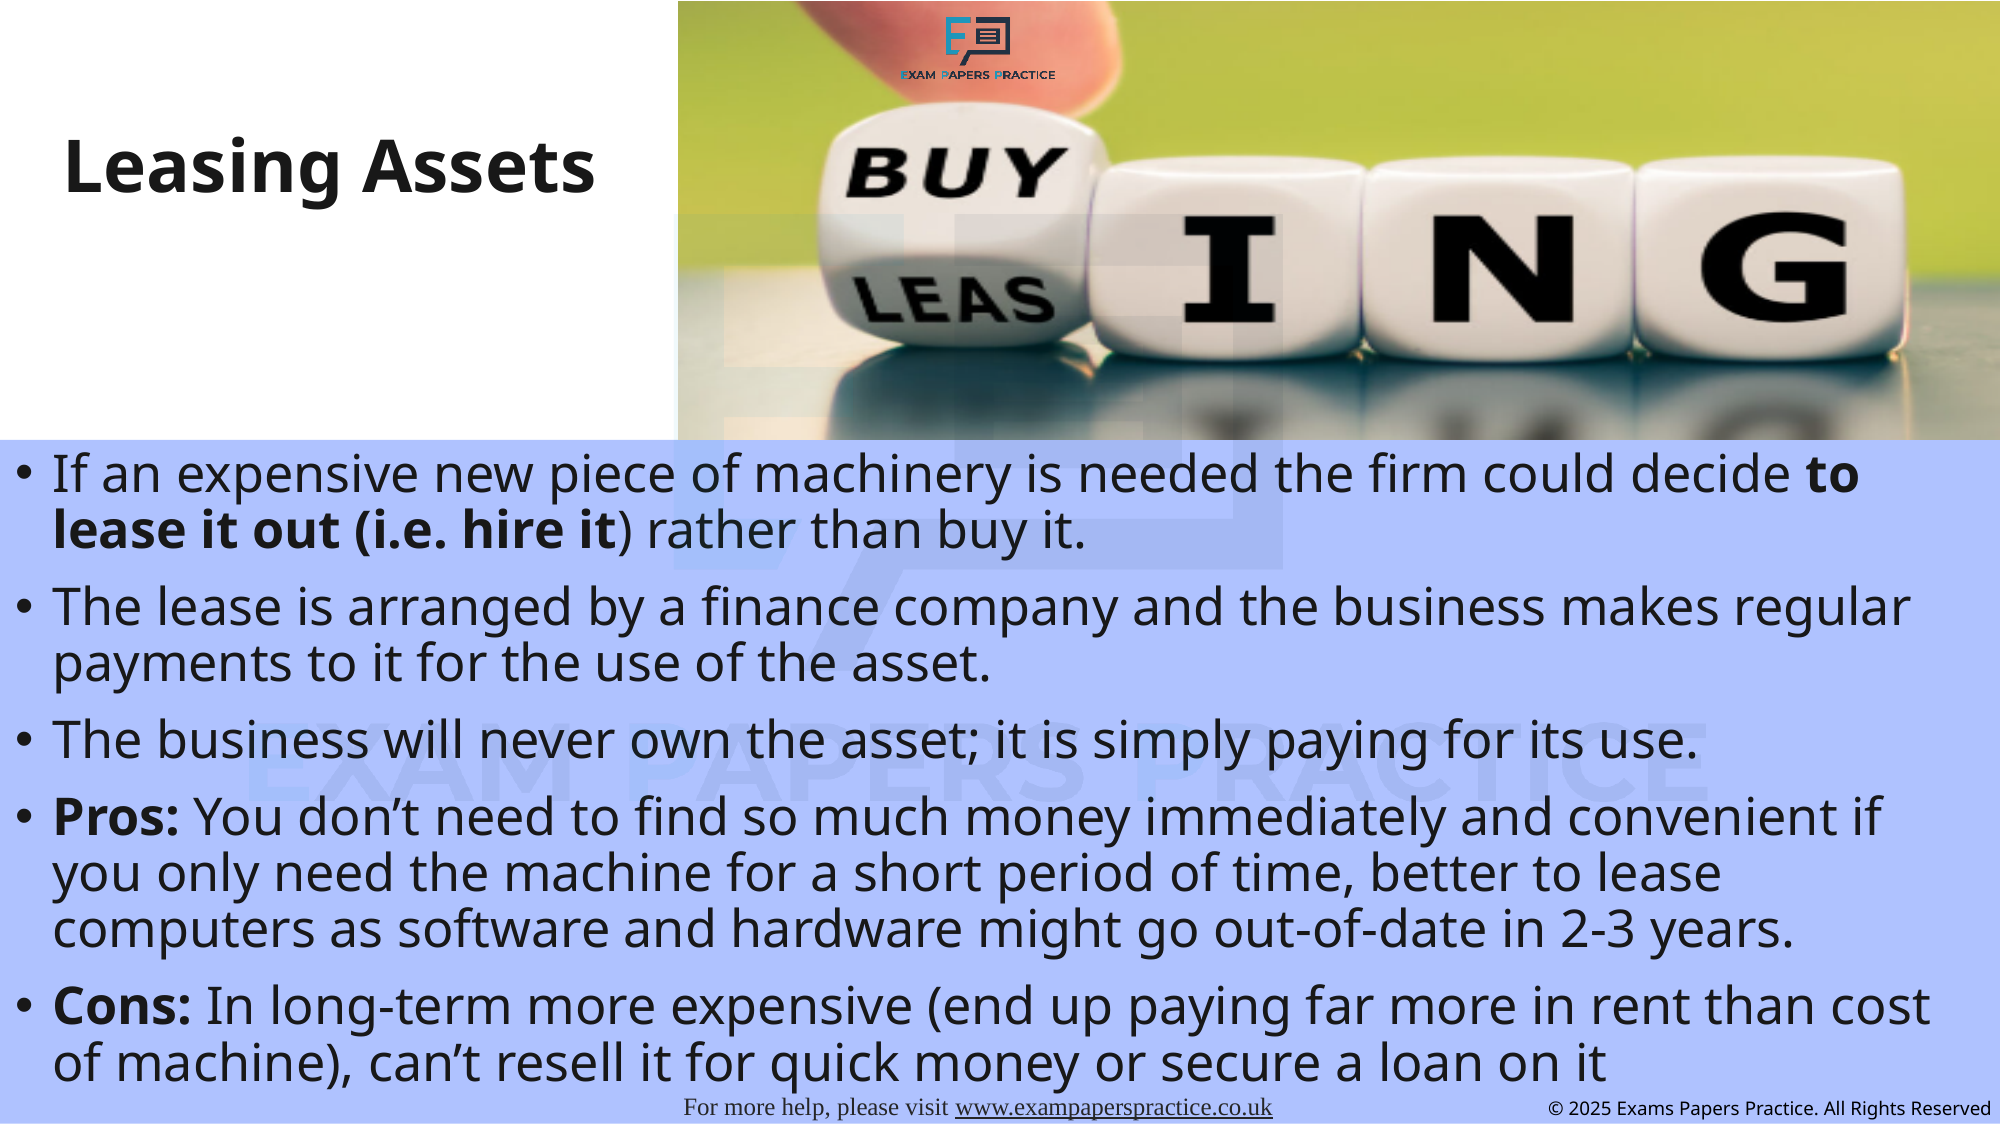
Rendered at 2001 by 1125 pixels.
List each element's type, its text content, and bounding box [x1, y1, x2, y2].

picture [249, 1, 2000, 803]
text_box © 2025 Exams Papers Practice. All Rights Reserved [1519, 1088, 2000, 1125]
title Leasing Assets [0, 71, 678, 266]
list If an expensive new piece of machinery is needed the firm could decide to lease it out (i.e. hire it) rather than buy it. The lease is arranged by a finance company and the business makes regular payments to it for the use of the asset. The business will never own the asset; it is simply paying for its use. Pros: You don’t need to find so much money immediately and convenient if you only need the machine for a short period of time, better to lease computers as software and hardware might go out-of-date in 2-3 years. Cons: In long-term more expensive (end up paying far more in rent than cost of machine), can’t resell it for quick money or secure a loan on it [0, 439, 2000, 1124]
text_box For more help, please visit www.exampaperspractice.co.uk [646, 1083, 1310, 1122]
